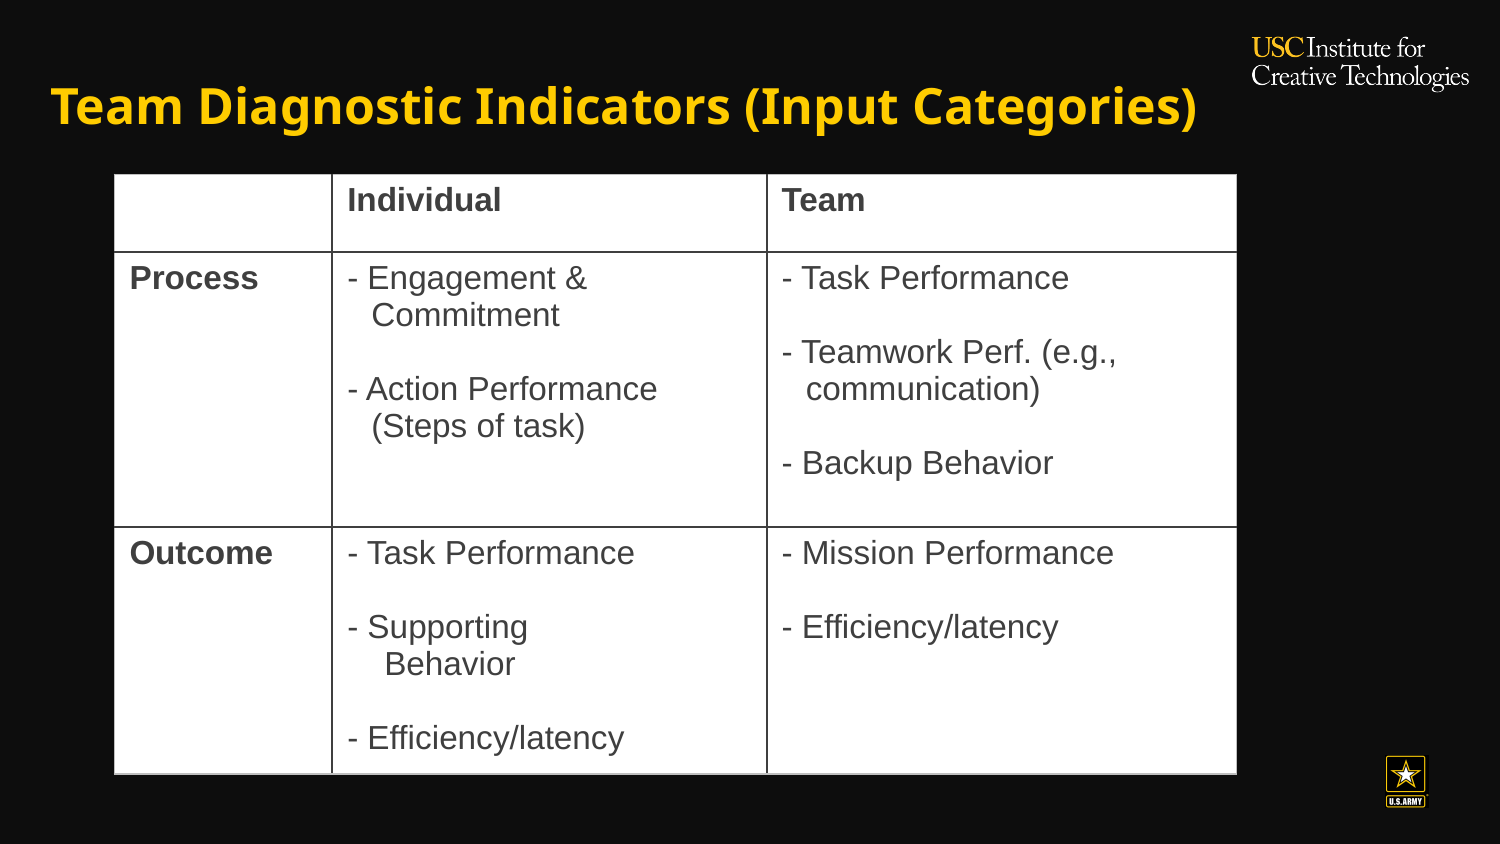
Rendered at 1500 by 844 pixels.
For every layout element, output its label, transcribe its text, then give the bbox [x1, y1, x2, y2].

picture [1385, 755, 1429, 808]
table_header Individual [333, 175, 766, 251]
table_cell - Task Performance - Teamwork Perf. (e.g., communication) - Backup Behavior [768, 253, 1236, 526]
title Team Diagnostic Indicators (Input Categories) [35, 33, 1386, 175]
table_cell - Engagement & Commitment - Action Performance (Steps of task) [333, 253, 766, 526]
table_cell Outcome [115, 528, 331, 773]
table_header [115, 175, 331, 251]
table_cell - Mission Performance - Efficiency/latency [768, 528, 1236, 773]
table_cell Process [115, 253, 331, 526]
table_header Team [768, 175, 1236, 251]
table_cell - Task Performance - Supporting Behavior - Efficiency/latency [333, 528, 766, 773]
picture [1386, 34, 1473, 104]
